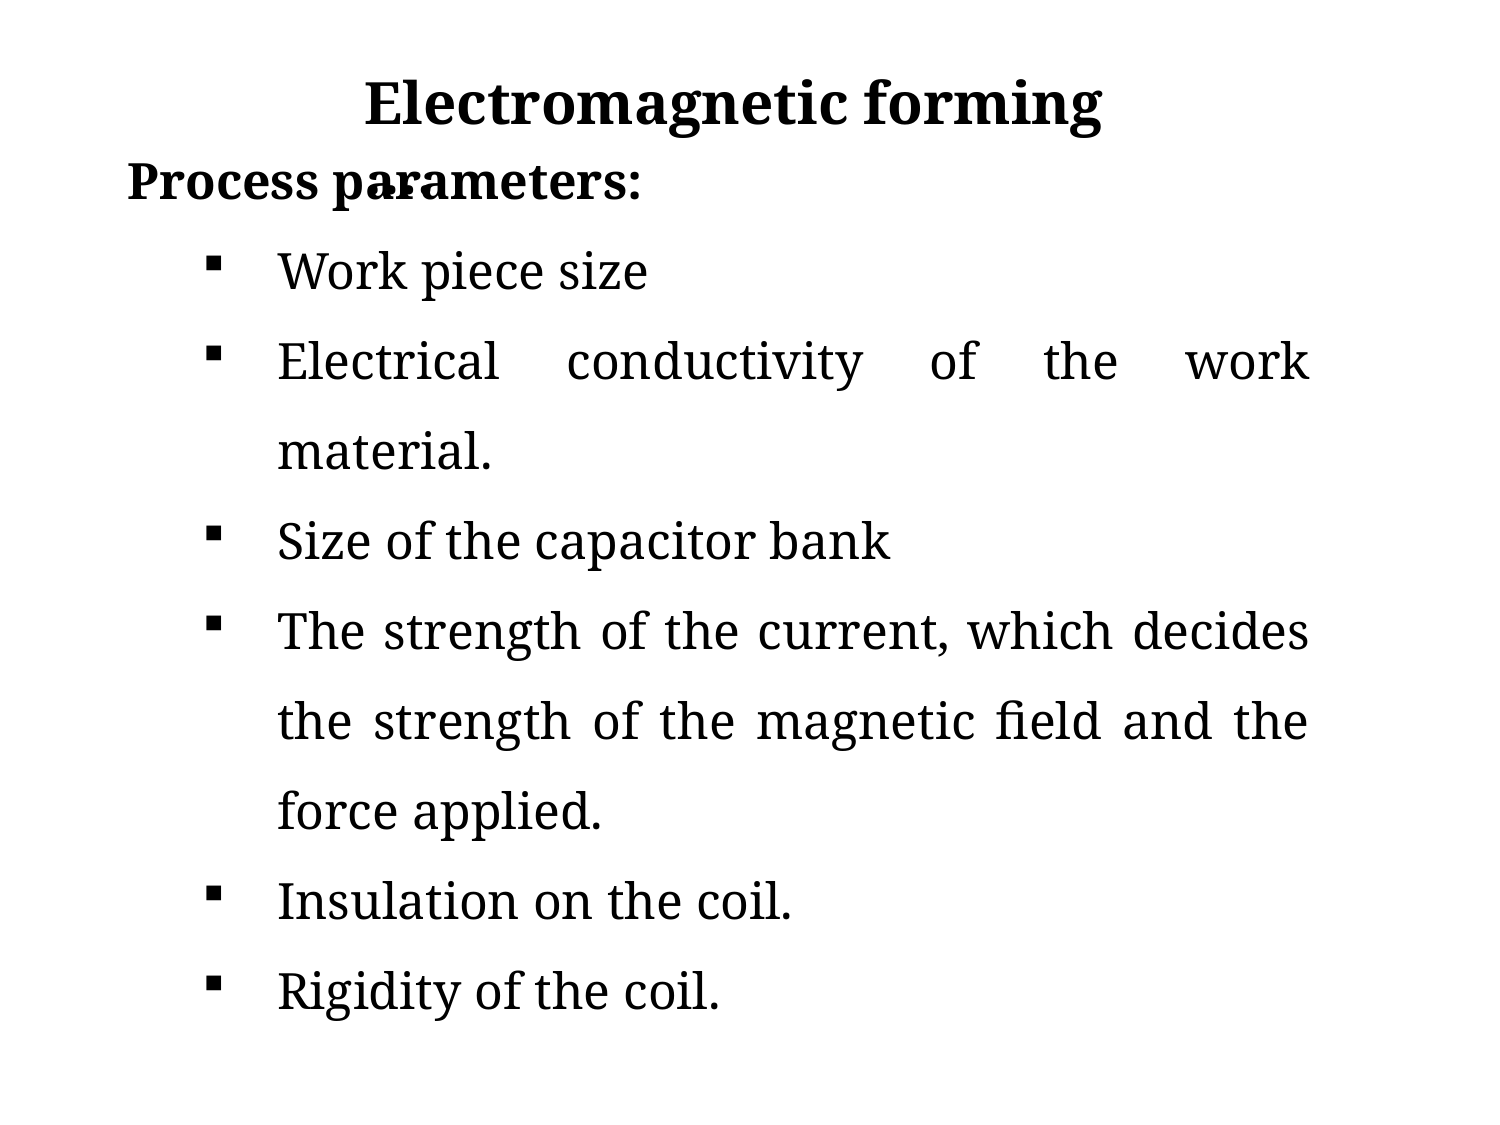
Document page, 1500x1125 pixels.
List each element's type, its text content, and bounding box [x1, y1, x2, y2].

text_box Process parameters: Work piece size Electrical conductivity of the work material. Size of the capacitor bank The strength of the current, which decides the strength of the magnetic field and the force applied. Insulation on the coil. Rigidity of the coil. [112, 112, 1325, 1028]
text_box Electromagnetic forming …. [349, 58, 1188, 214]
